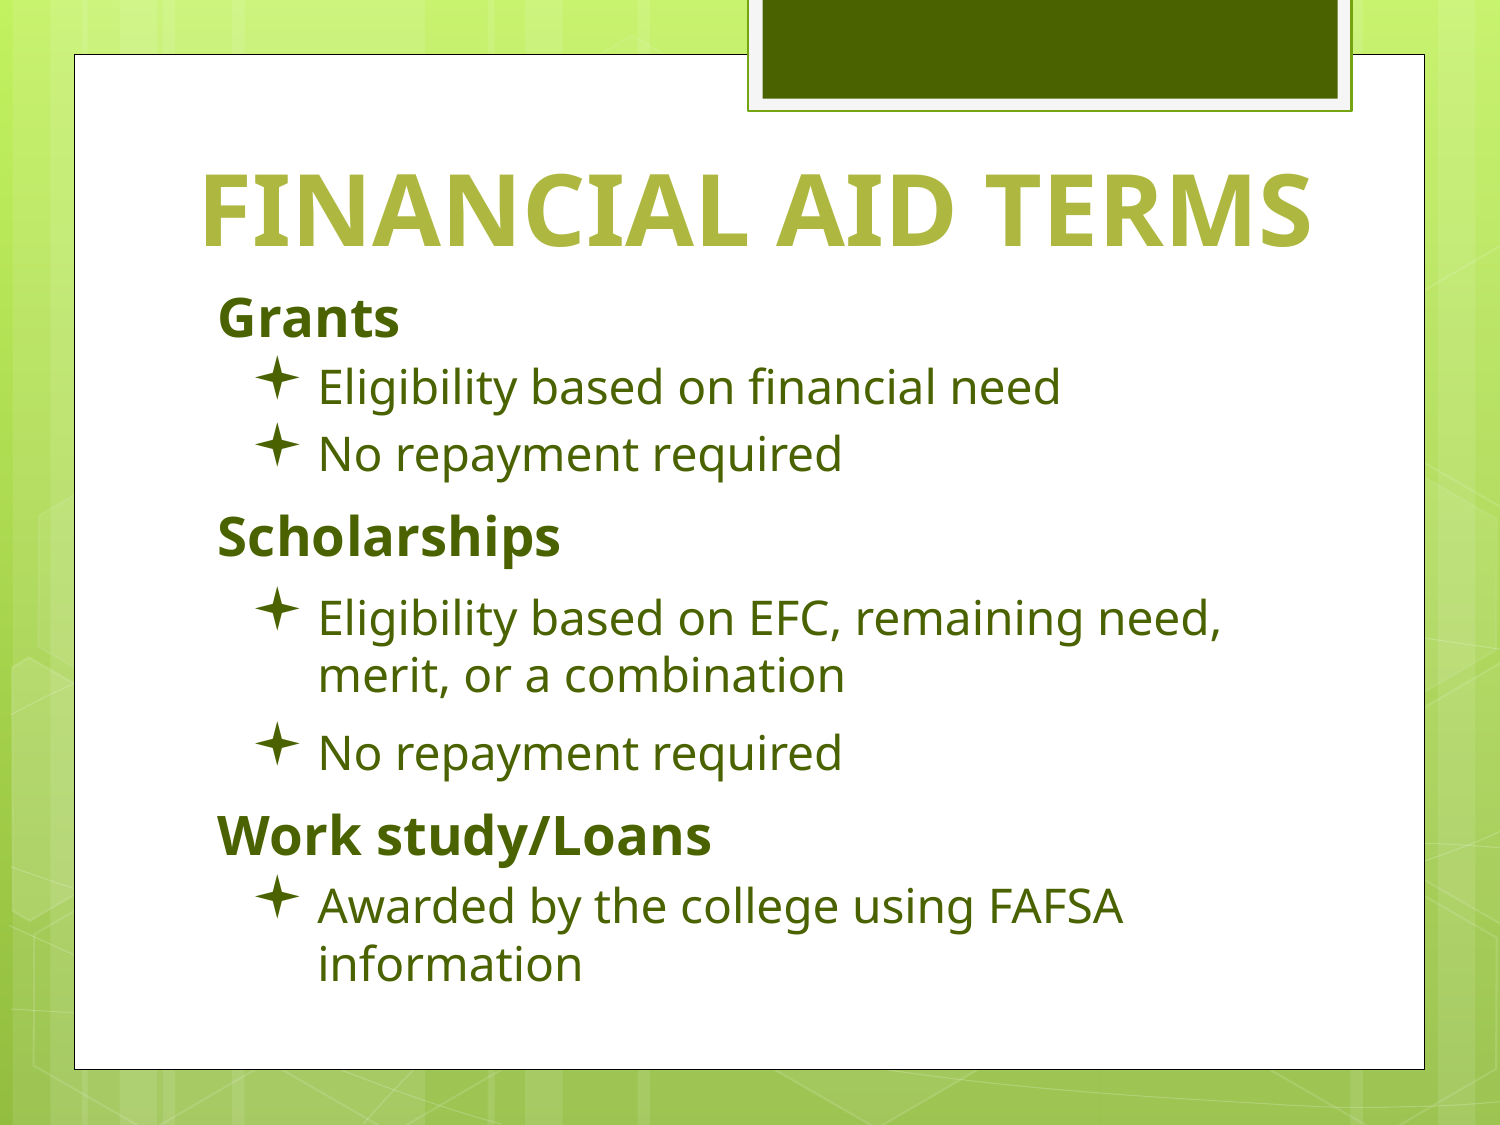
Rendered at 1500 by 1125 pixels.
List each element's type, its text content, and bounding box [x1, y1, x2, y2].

list Grants Eligibility based on financial need No repayment required Scholarships Eligibility based on EFC, remaining need, merit, or a combination No repayment required Work study/Loans Awarded by the college using FAFSA information [169, 275, 1375, 1000]
text_box Financial aid Terms [182, 138, 1496, 274]
